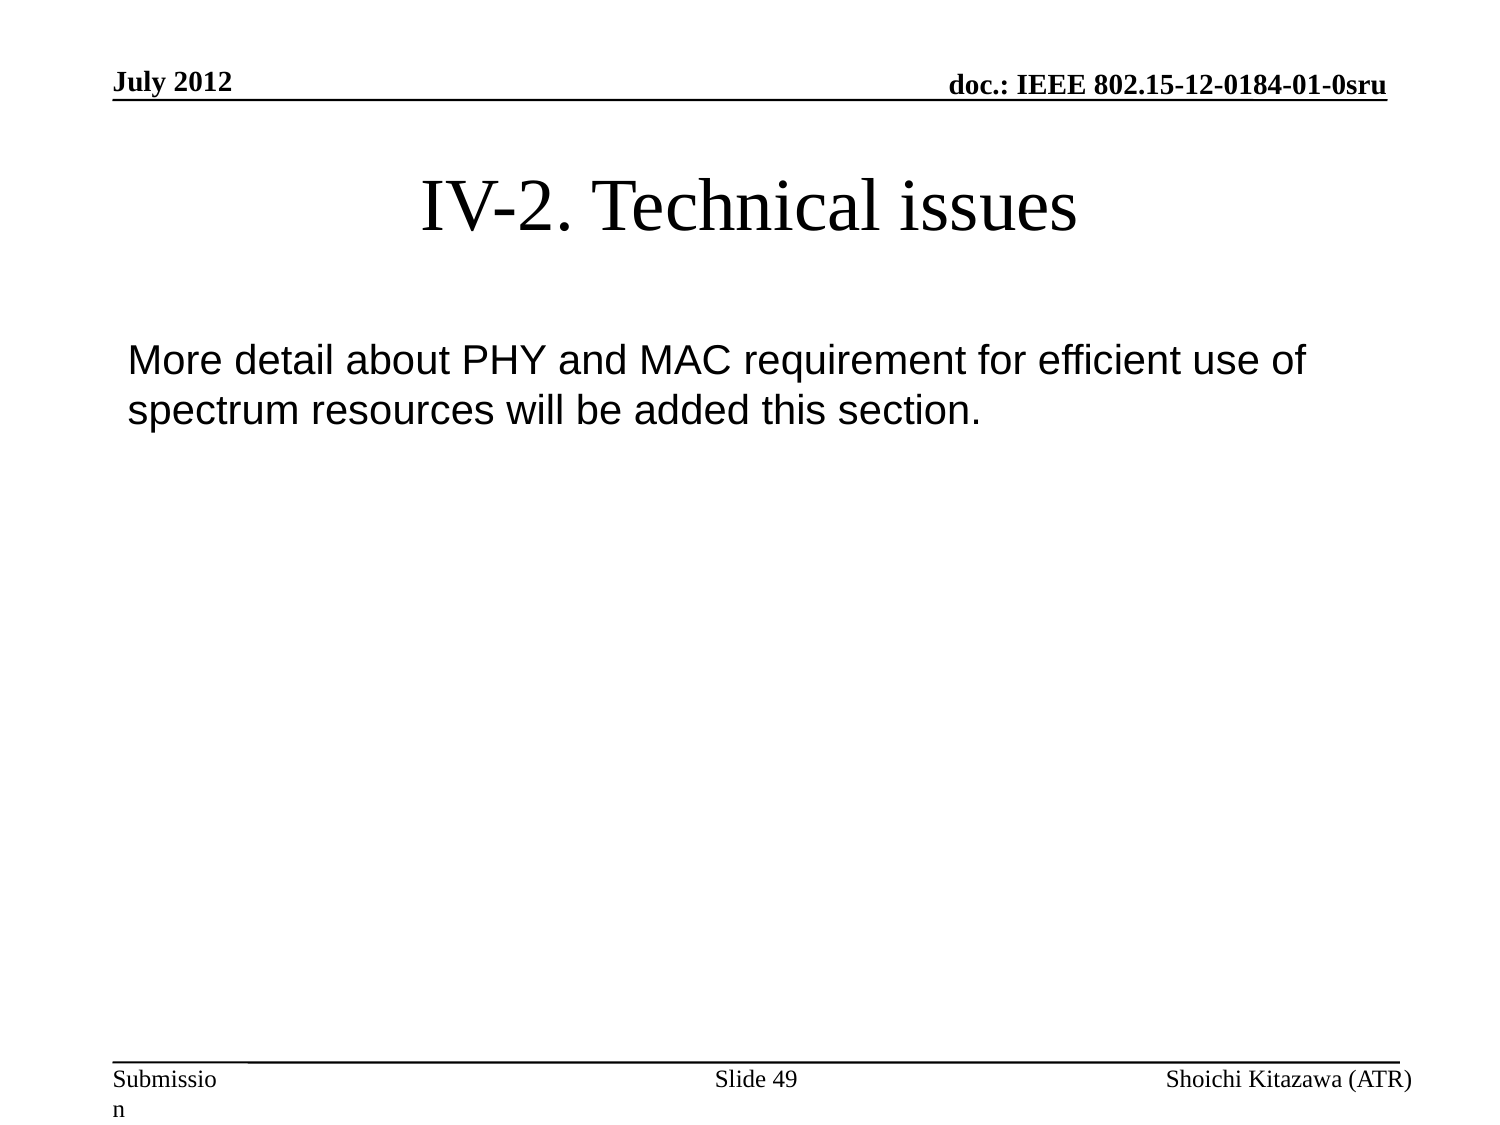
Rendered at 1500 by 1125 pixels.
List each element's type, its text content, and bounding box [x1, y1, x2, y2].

list More detail about PHY and MAC requirement for efficient use of spectrum resources will be added this section. [112, 324, 1388, 1000]
title IV-2. Technical issues [112, 112, 1388, 288]
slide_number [112, 62, 375, 98]
slide_number Slide 49 [712, 1062, 800, 1093]
footer Shoichi Kitazawa (ATR) [900, 1062, 1413, 1093]
